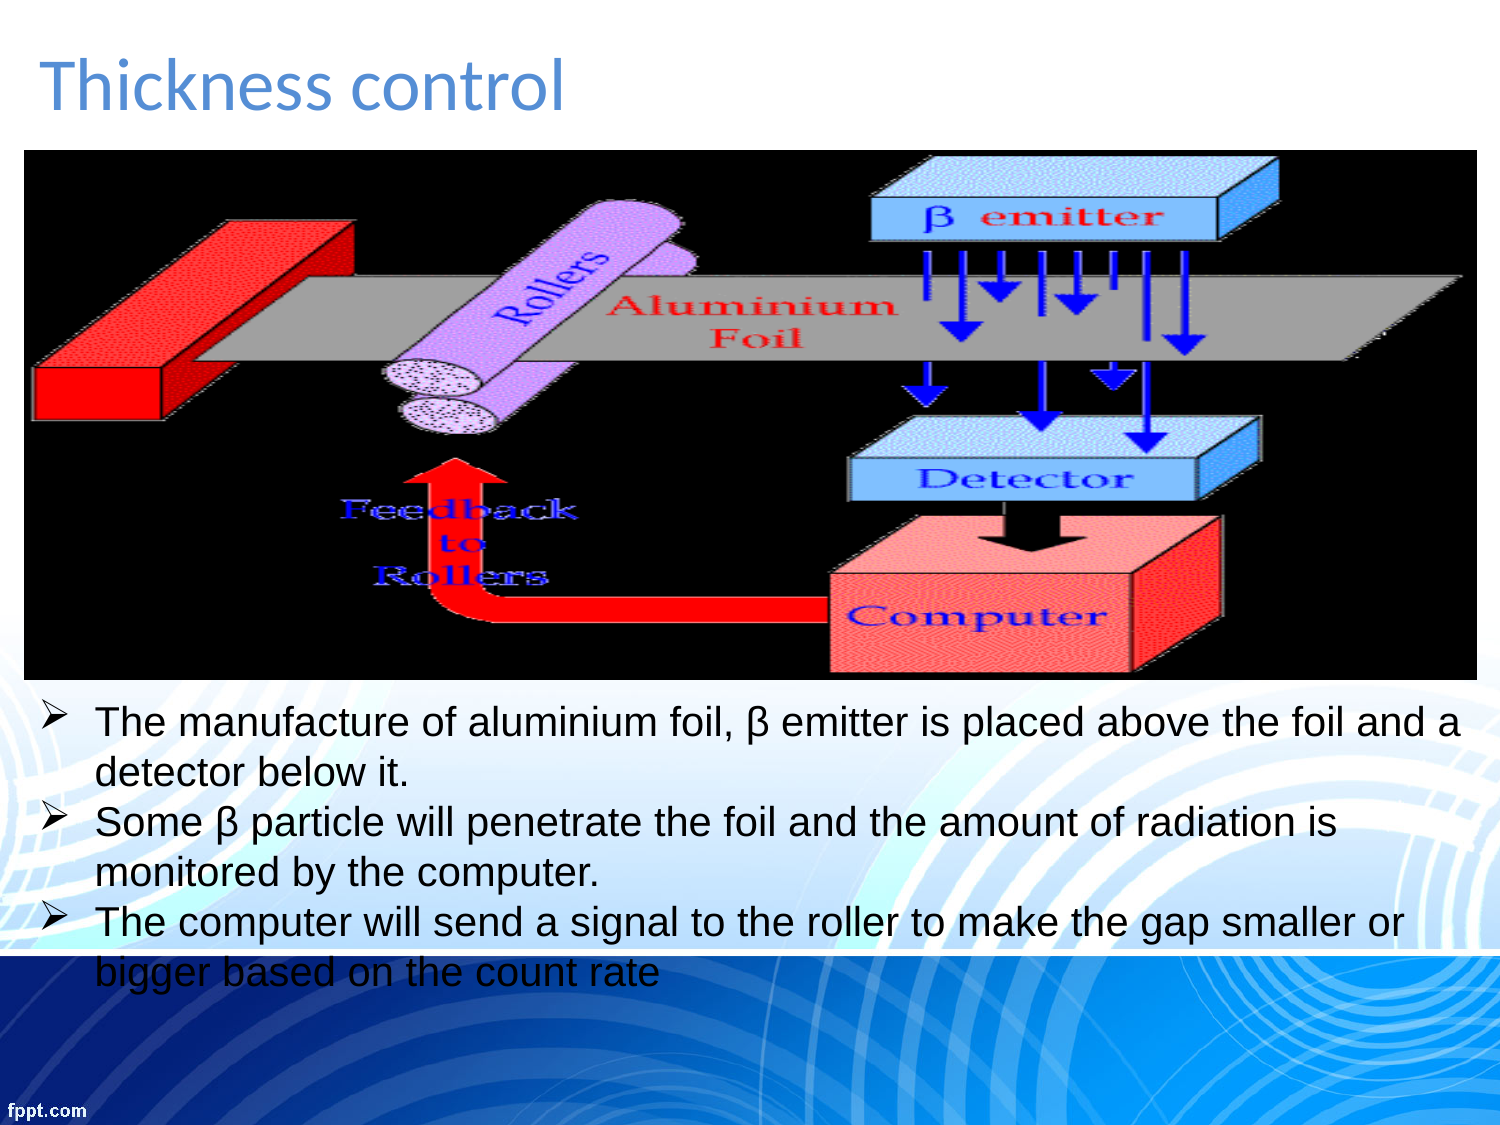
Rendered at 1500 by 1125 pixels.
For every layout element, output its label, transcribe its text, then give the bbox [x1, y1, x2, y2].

text_box The manufacture of aluminium foil, β emitter is placed above the foil and a detector below it. Some β particle will penetrate the foil and the amount of radiation is monitored by the computer. The computer will send a signal to the roller to make the gap smaller or bigger based on the count rate [23, 687, 1500, 1003]
title Thickness control [24, 0, 1375, 148]
picture [0, 0, 1500, 1125]
